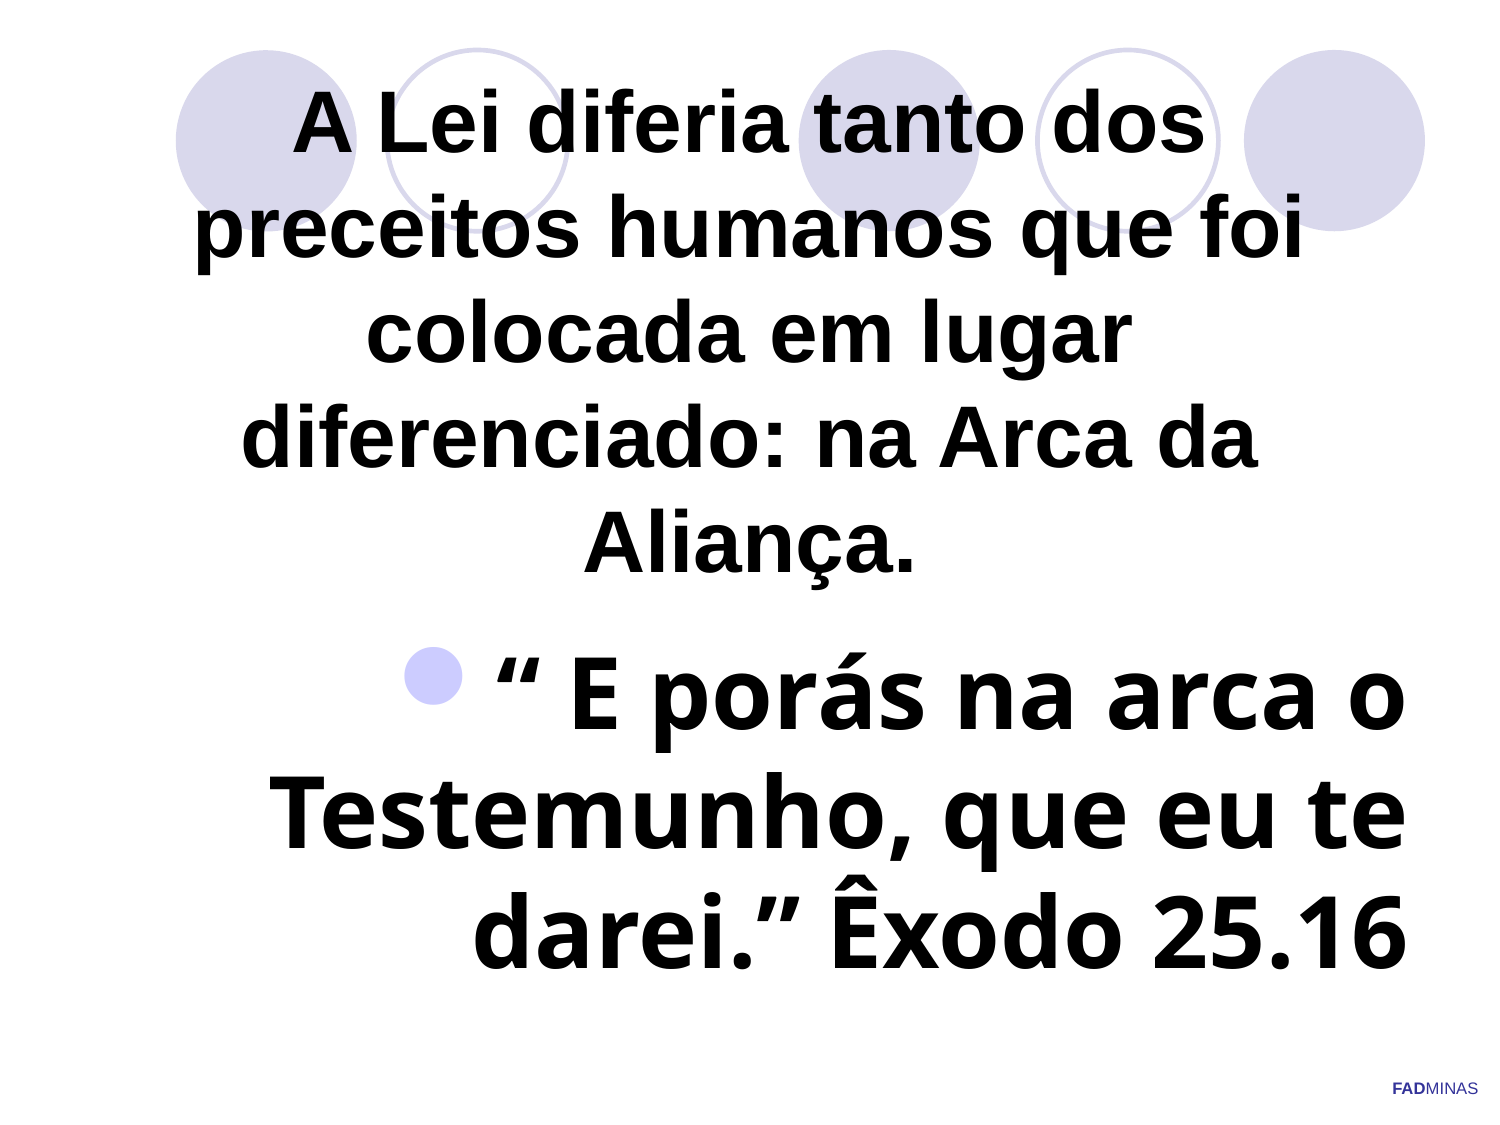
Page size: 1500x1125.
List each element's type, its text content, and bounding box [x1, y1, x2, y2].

text_box FADMINAS [1377, 1070, 1494, 1106]
list “ E porás na arca o Testemunho, que eu te darei.” Êxodo 25.16 [75, 621, 1425, 1006]
title A Lei diferia tanto dos preceitos humanos que foi colocada em lugar diferenciado: na Arca da Aliança. [75, 45, 1425, 610]
